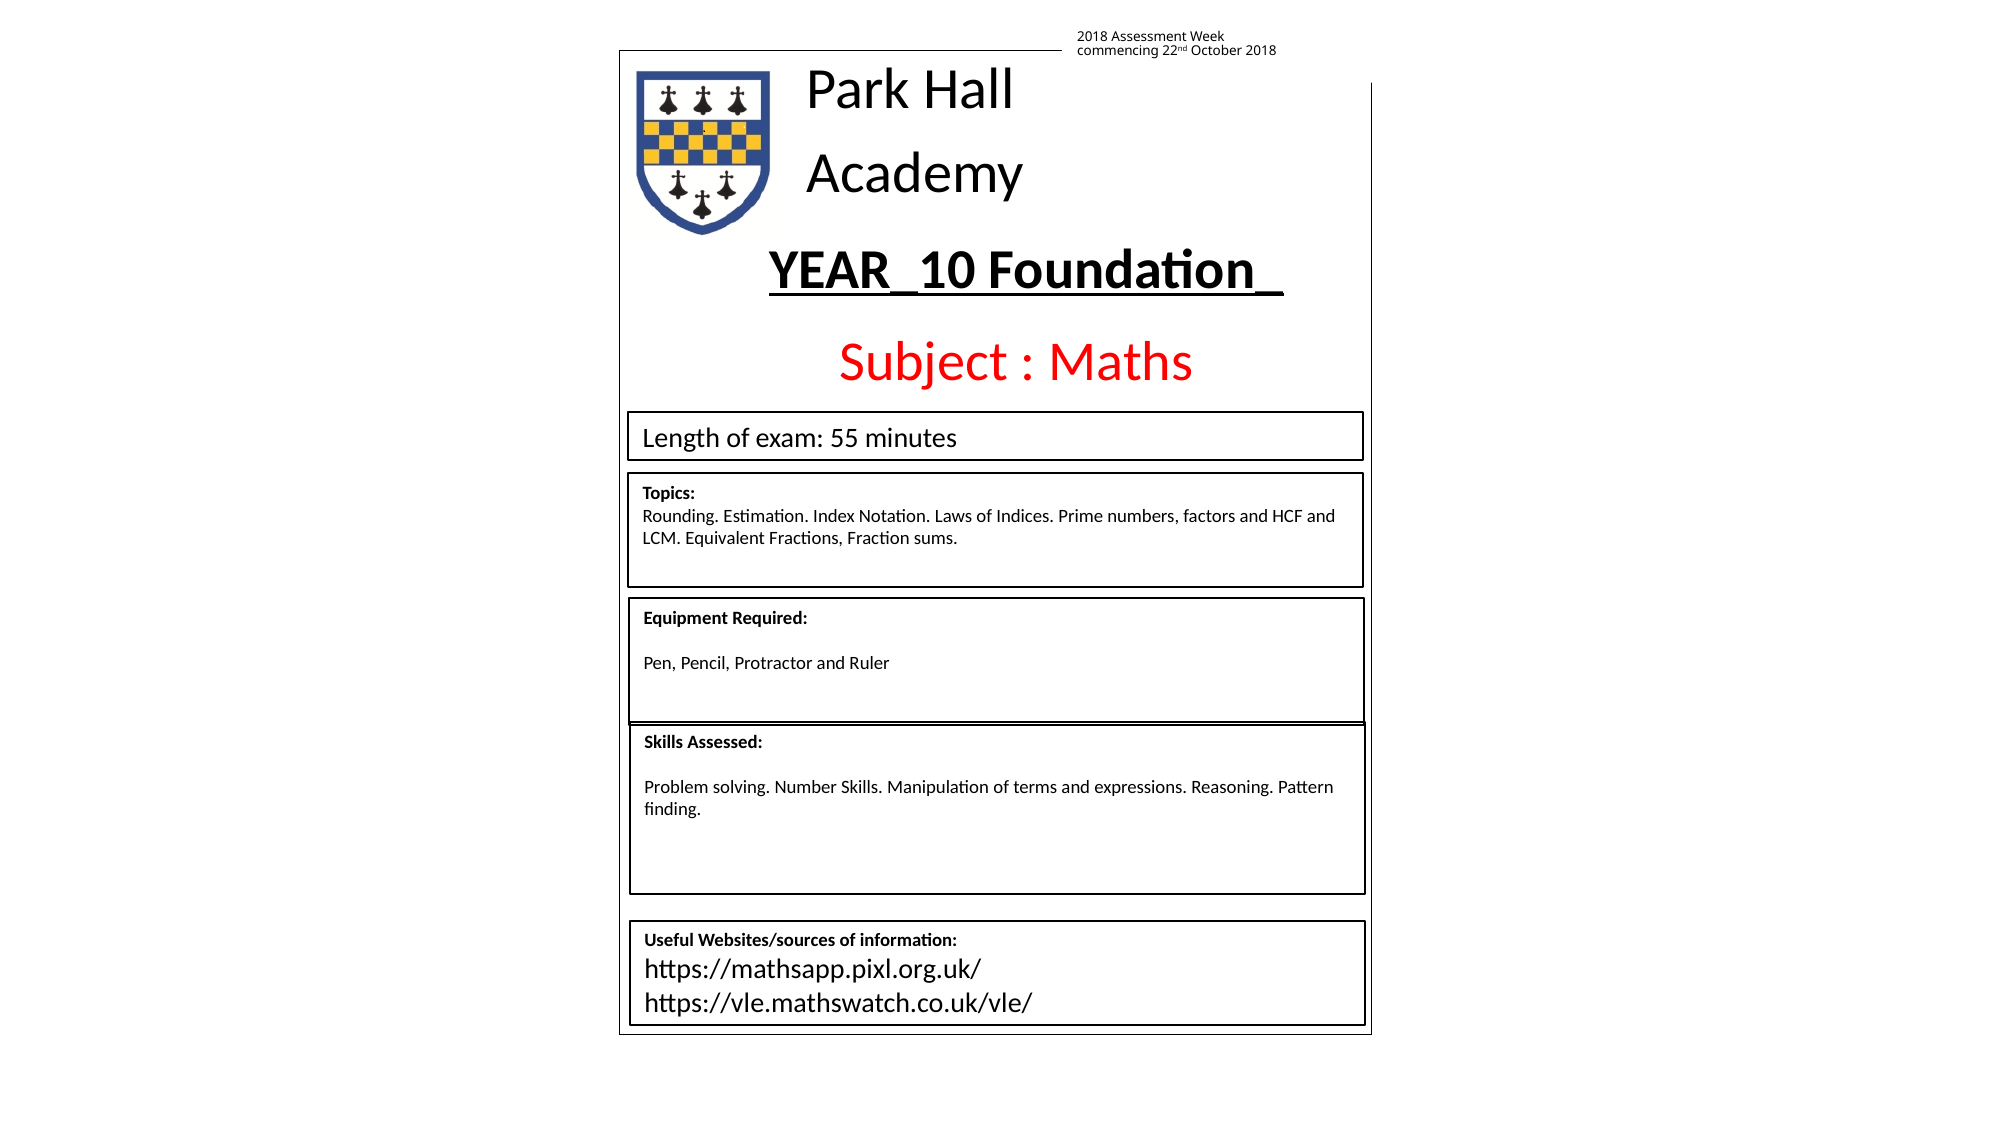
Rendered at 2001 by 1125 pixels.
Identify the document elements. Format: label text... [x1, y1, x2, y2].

text_box Skills Assessed: Problem solving. Number Skills. Manipulation of terms and expressions. Reasoning. Pattern finding. [629, 721, 1365, 895]
text_box YEAR_10 Foundation_ [754, 225, 1299, 308]
title 2018 Assessment Week commencing 22nd October 2018 [1061, 22, 1374, 83]
text_box [654, 461, 685, 473]
text_box Useful Websites/sources of information: https://mathsapp.pixl.org.uk/ https://vle.mathswatch.co.uk/vle/ [629, 920, 1365, 1026]
text_box Length of exam: 55 minutes [627, 411, 1364, 461]
text_box Subject : Maths [824, 316, 1209, 399]
picture [627, 66, 777, 238]
list Park Hall Academy [619, 50, 1372, 1035]
text_box Equipment Required: Pen, Pencil, Protractor and Ruler [628, 597, 1365, 726]
text_box Topics: Rounding. Estimation. Index Notation. Laws of Indices. Prime numbers, factors and HCF and LCM. Equivalent Fractions, Fraction sums. [627, 473, 1364, 587]
